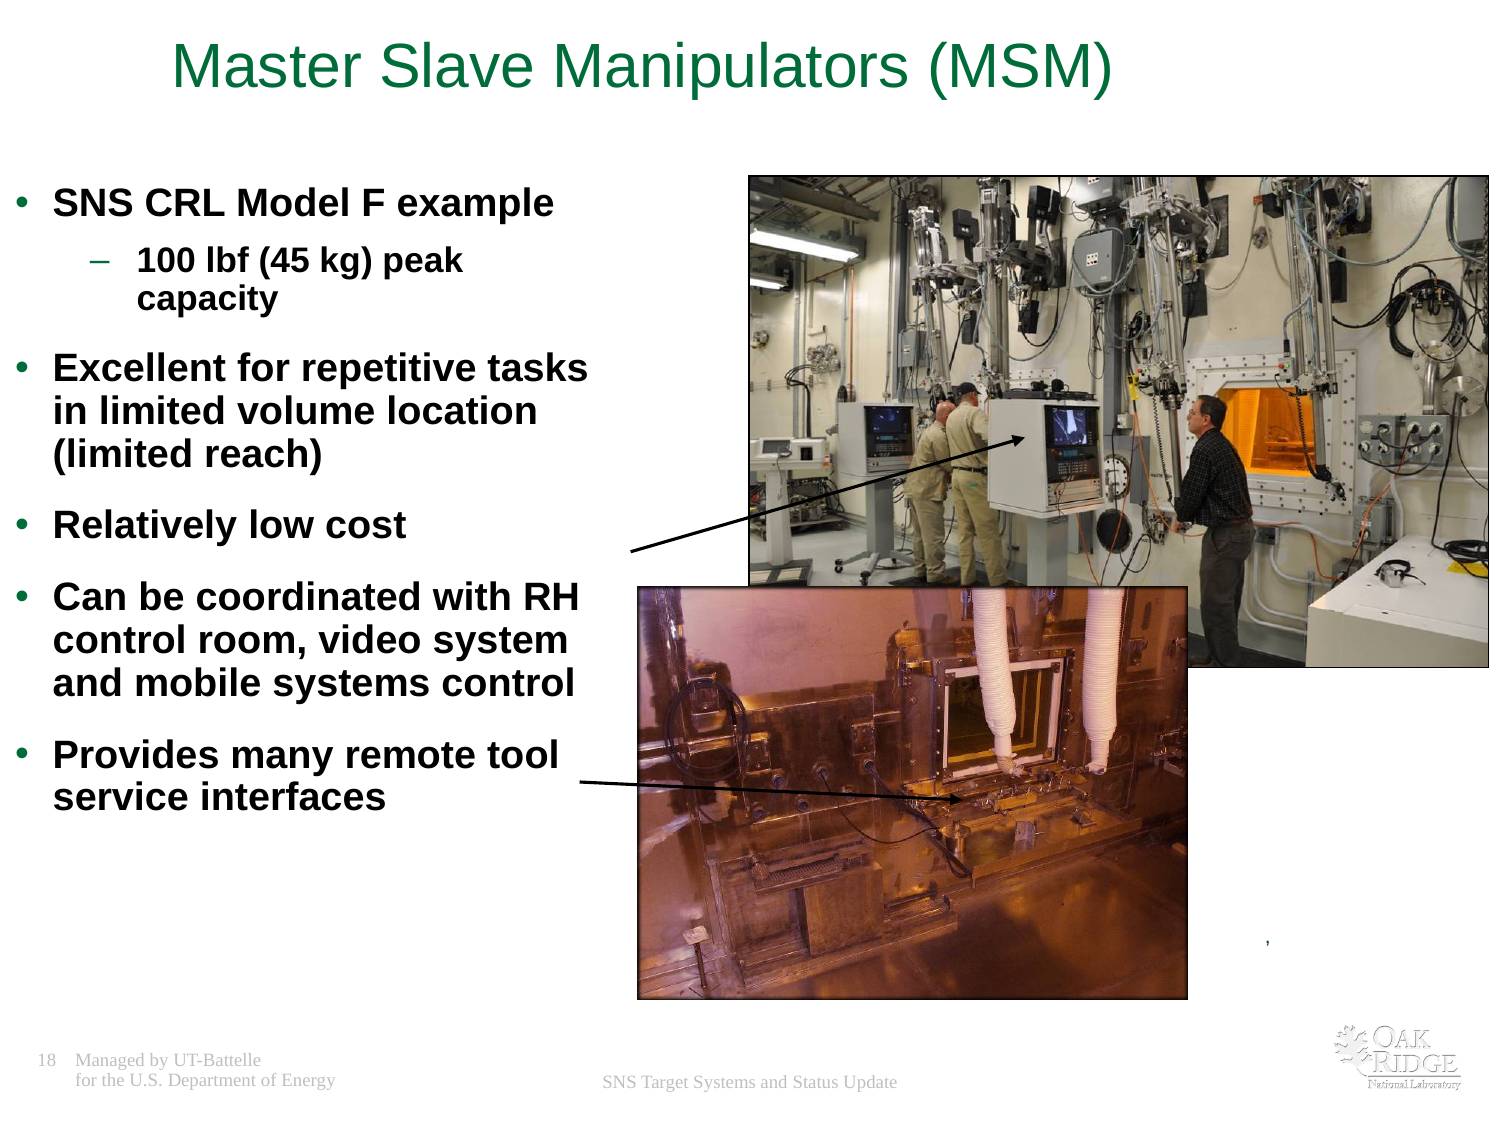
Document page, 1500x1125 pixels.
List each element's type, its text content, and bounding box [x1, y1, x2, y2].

picture [637, 176, 1488, 1001]
title Master Slave Manipulators (MSM) [18, 29, 1369, 109]
text_box [922, 1042, 1399, 1103]
text_box , [1264, 895, 1365, 956]
picture [1325, 1019, 1472, 1095]
list SNS CRL Model F example 100 lbf (45 kg) peak capacity Excellent for repetitive tasks in limited volume location (limited reach) Relatively low cost Can be coordinated with RH control room, video system and mobile systems control Provides many remote tool service interfaces [0, 174, 623, 907]
